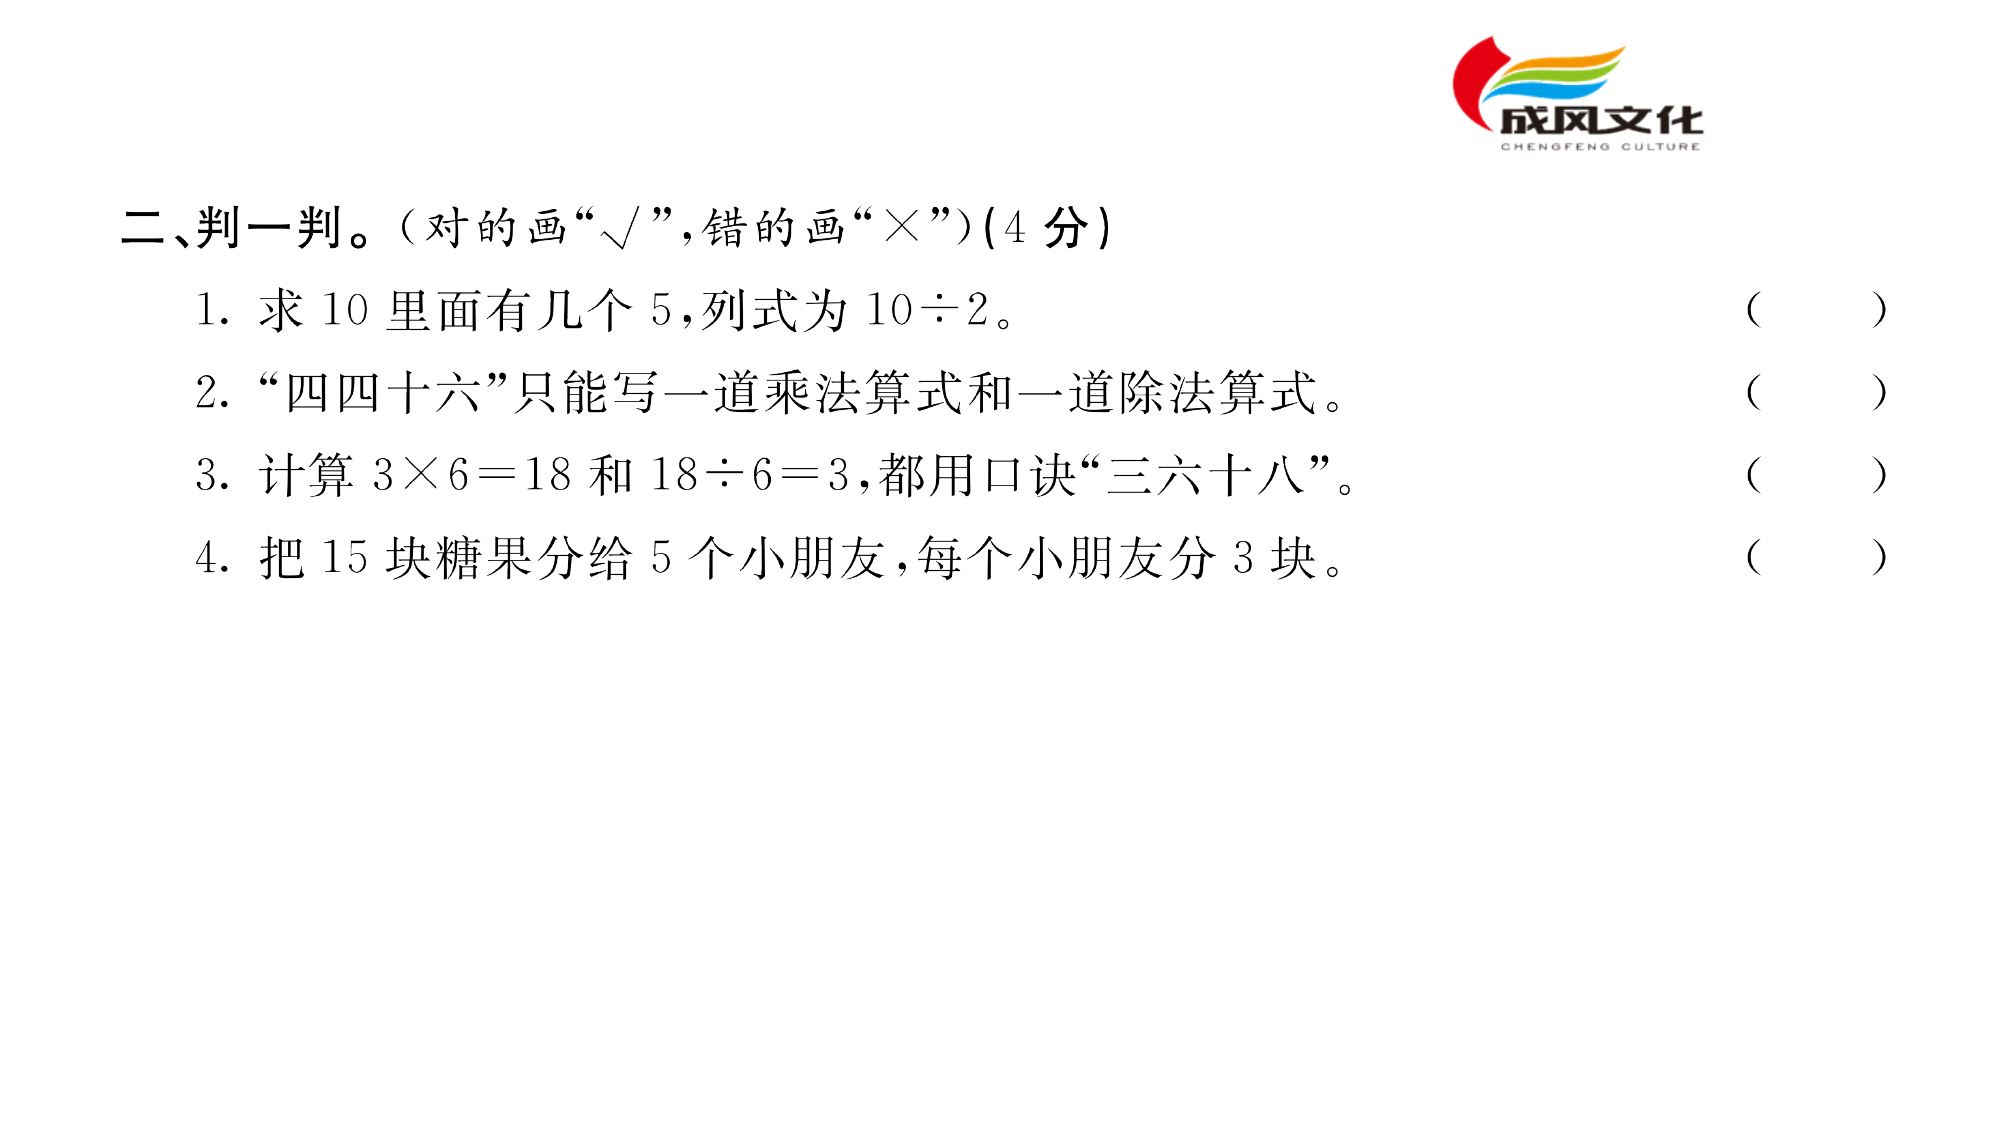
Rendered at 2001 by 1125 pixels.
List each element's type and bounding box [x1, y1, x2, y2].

picture [118, 30, 2000, 599]
